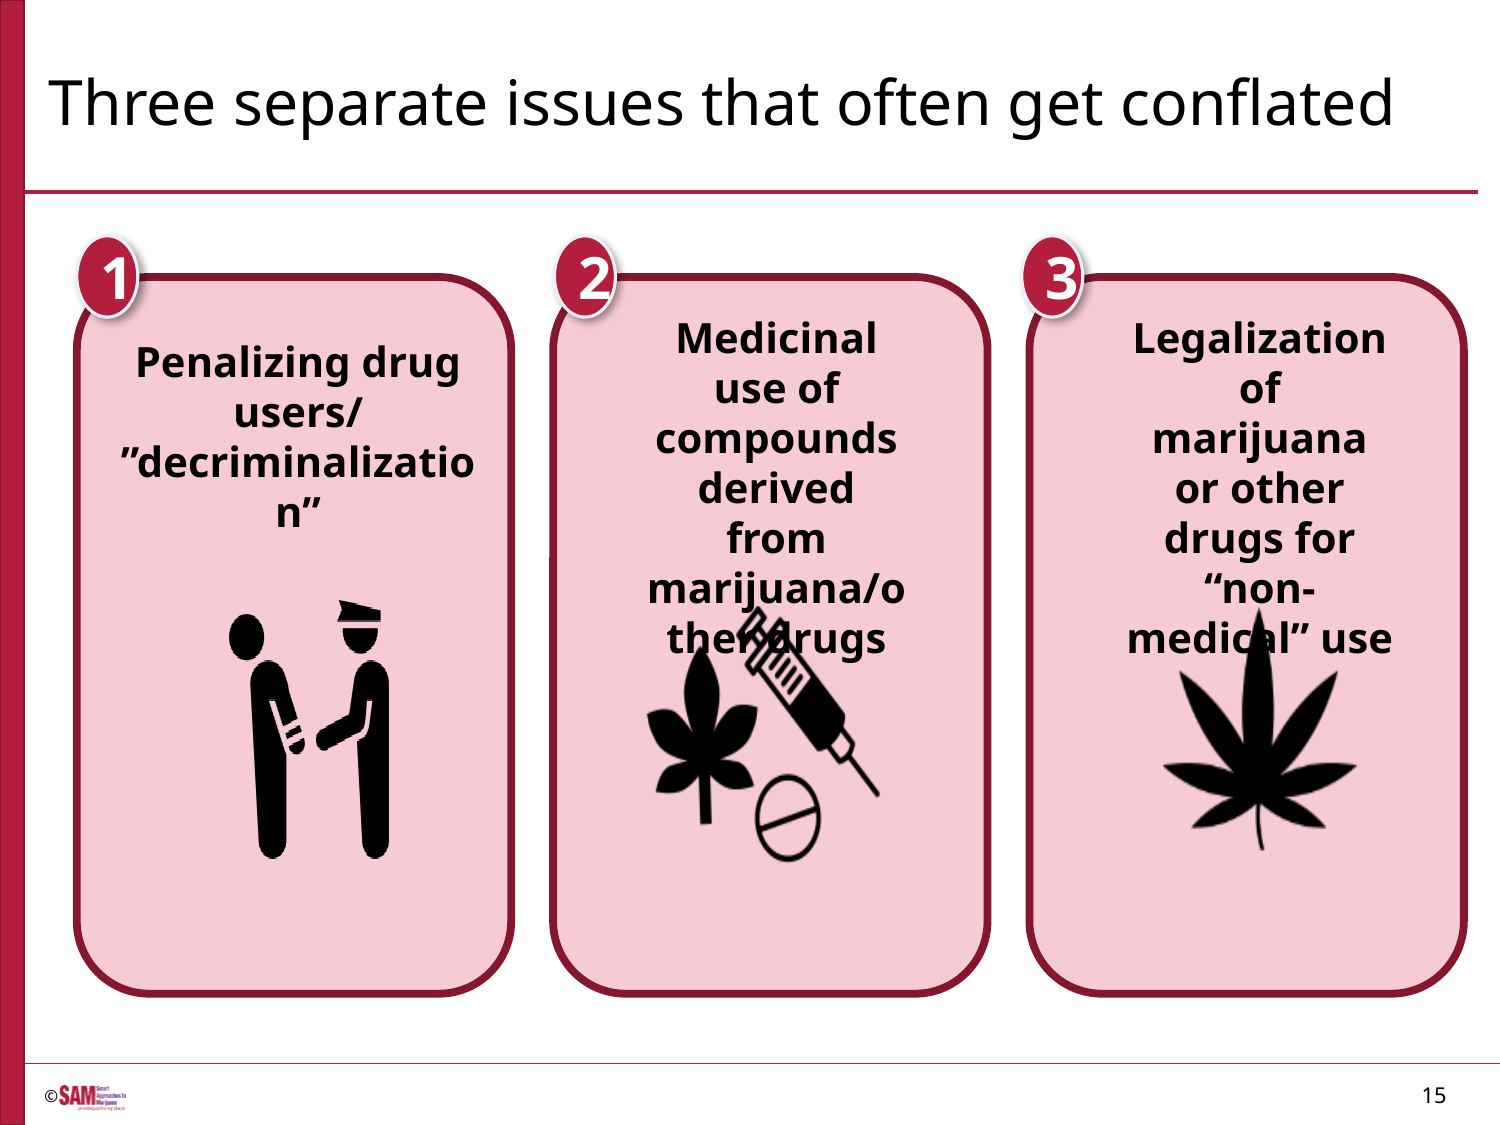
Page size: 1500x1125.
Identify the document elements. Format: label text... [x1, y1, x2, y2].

picture [59, 1085, 126, 1112]
text_box [1028, 275, 1465, 995]
picture [211, 600, 406, 859]
text_box 2 [553, 234, 617, 319]
text_box 3 [1020, 234, 1084, 319]
title Three separate issues that often get conflated [48, 23, 1479, 169]
text_box Legalization of marijuana or other drugs for “non-medical” use [1111, 304, 1409, 670]
text_box [552, 275, 989, 995]
picture [1163, 600, 1357, 859]
text_box Medicinal use of compounds derived from marijuana/other drugs [628, 304, 925, 670]
picture [634, 562, 893, 908]
text_box 1 [75, 234, 139, 319]
text_box Penalizing drug users/ ”decriminalization” [99, 327, 497, 543]
text_box [75, 275, 513, 995]
